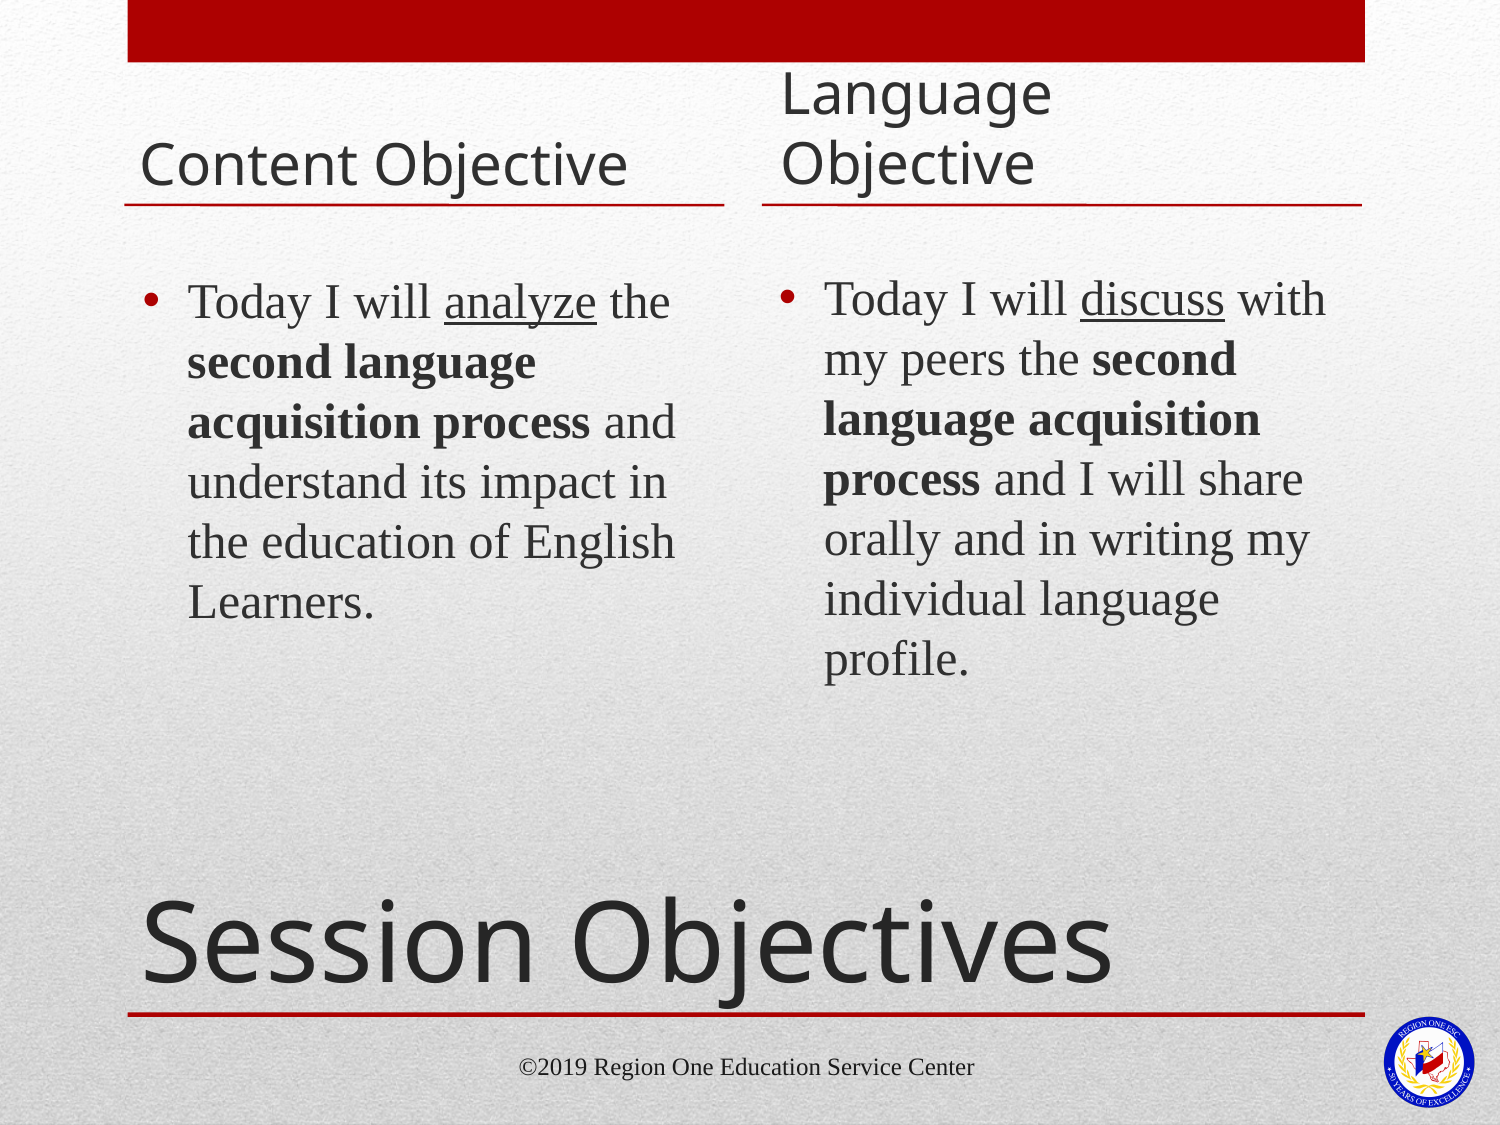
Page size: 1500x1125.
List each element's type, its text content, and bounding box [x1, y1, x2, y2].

footer ©2019 Region One Education Service Center [131, 1035, 1363, 1096]
list Today I will discuss with my peers the second language acquisition process and I will share orally and in writing my individual language profile. [763, 258, 1358, 690]
list Content Objective [124, 99, 725, 205]
list Language Objective [765, 108, 1297, 204]
title Session Objectives [125, 750, 1238, 1013]
picture [1382, 1015, 1476, 1108]
list Today I will analyze the second language acquisition process and understand its impact in the education of English Learners. [127, 261, 698, 693]
